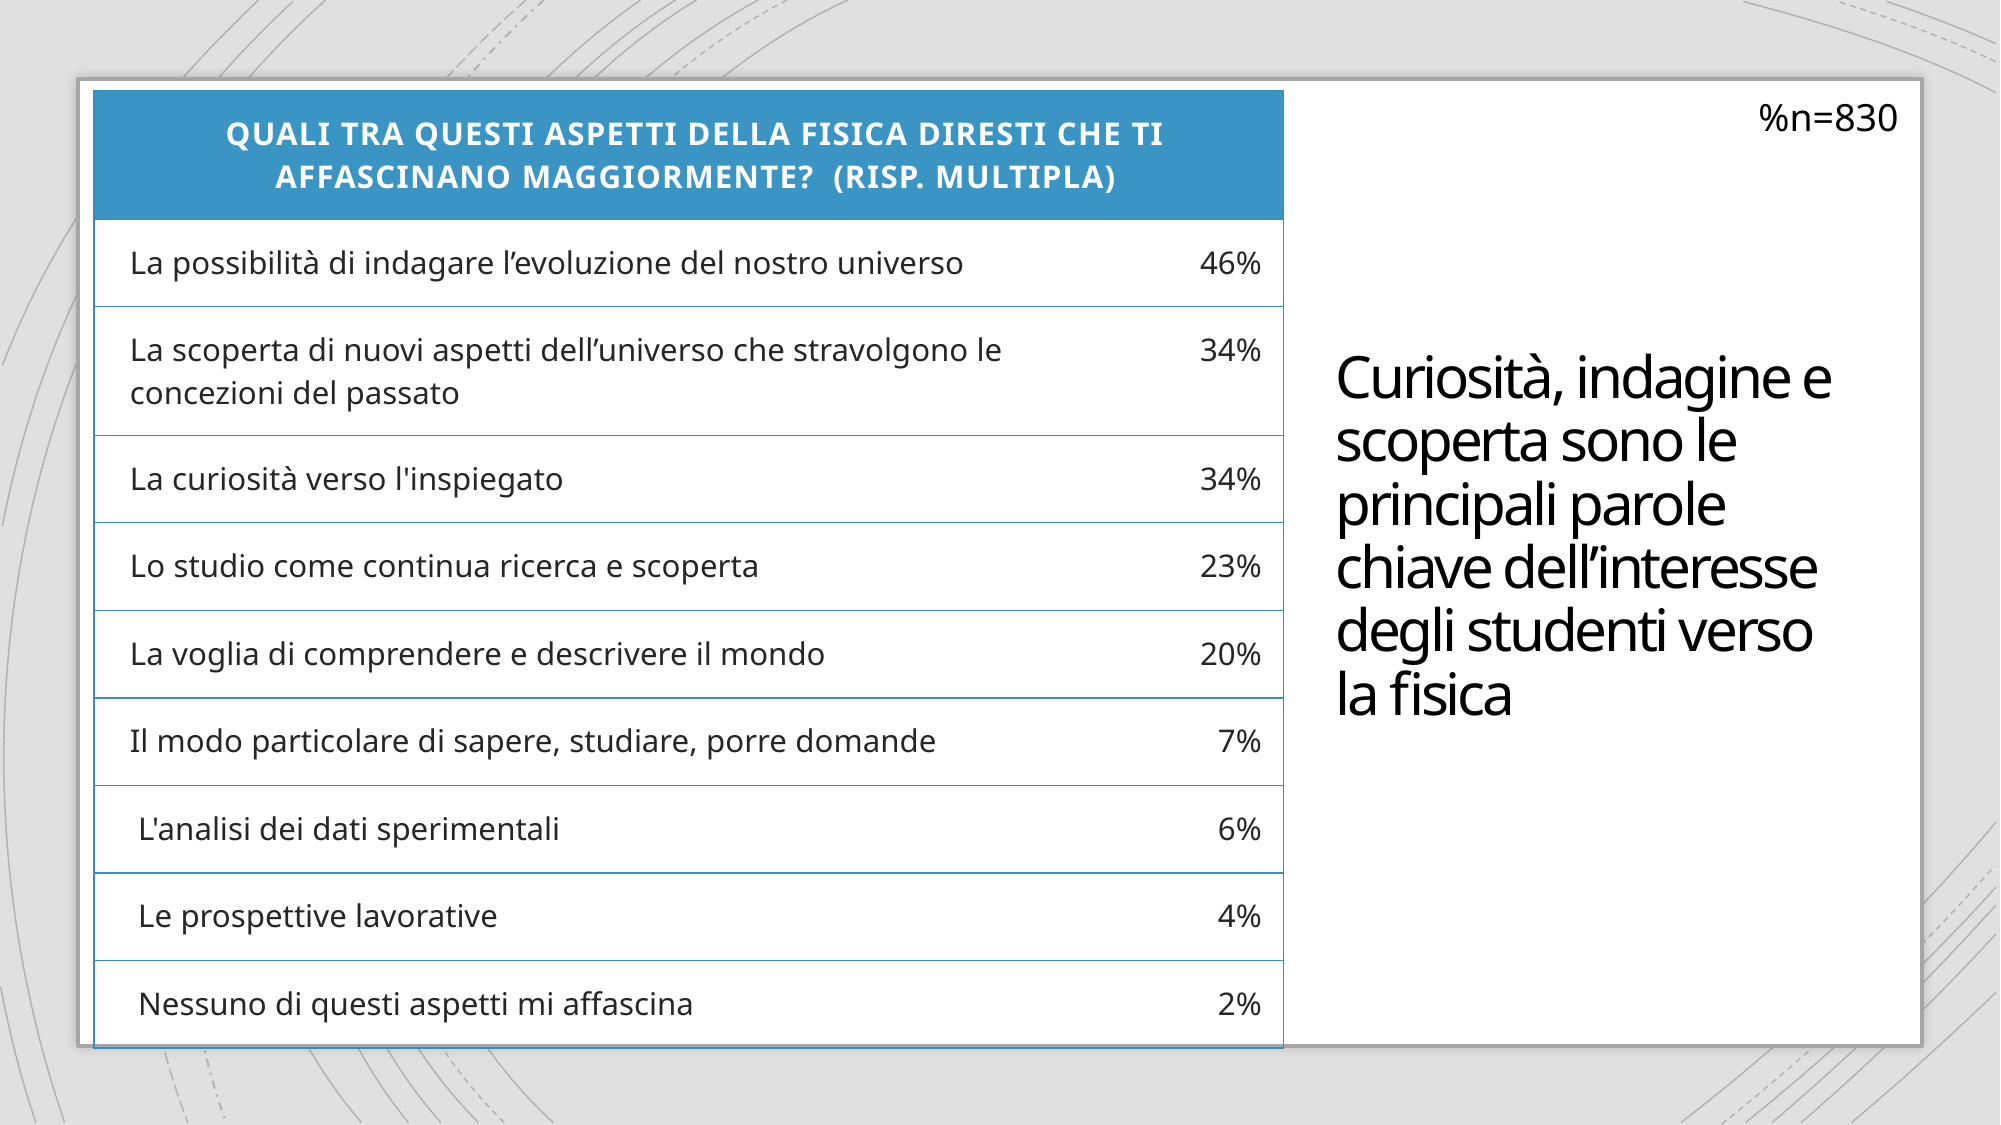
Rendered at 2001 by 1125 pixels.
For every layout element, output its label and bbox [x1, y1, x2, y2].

text_box [0, 0, 1996, 1125]
